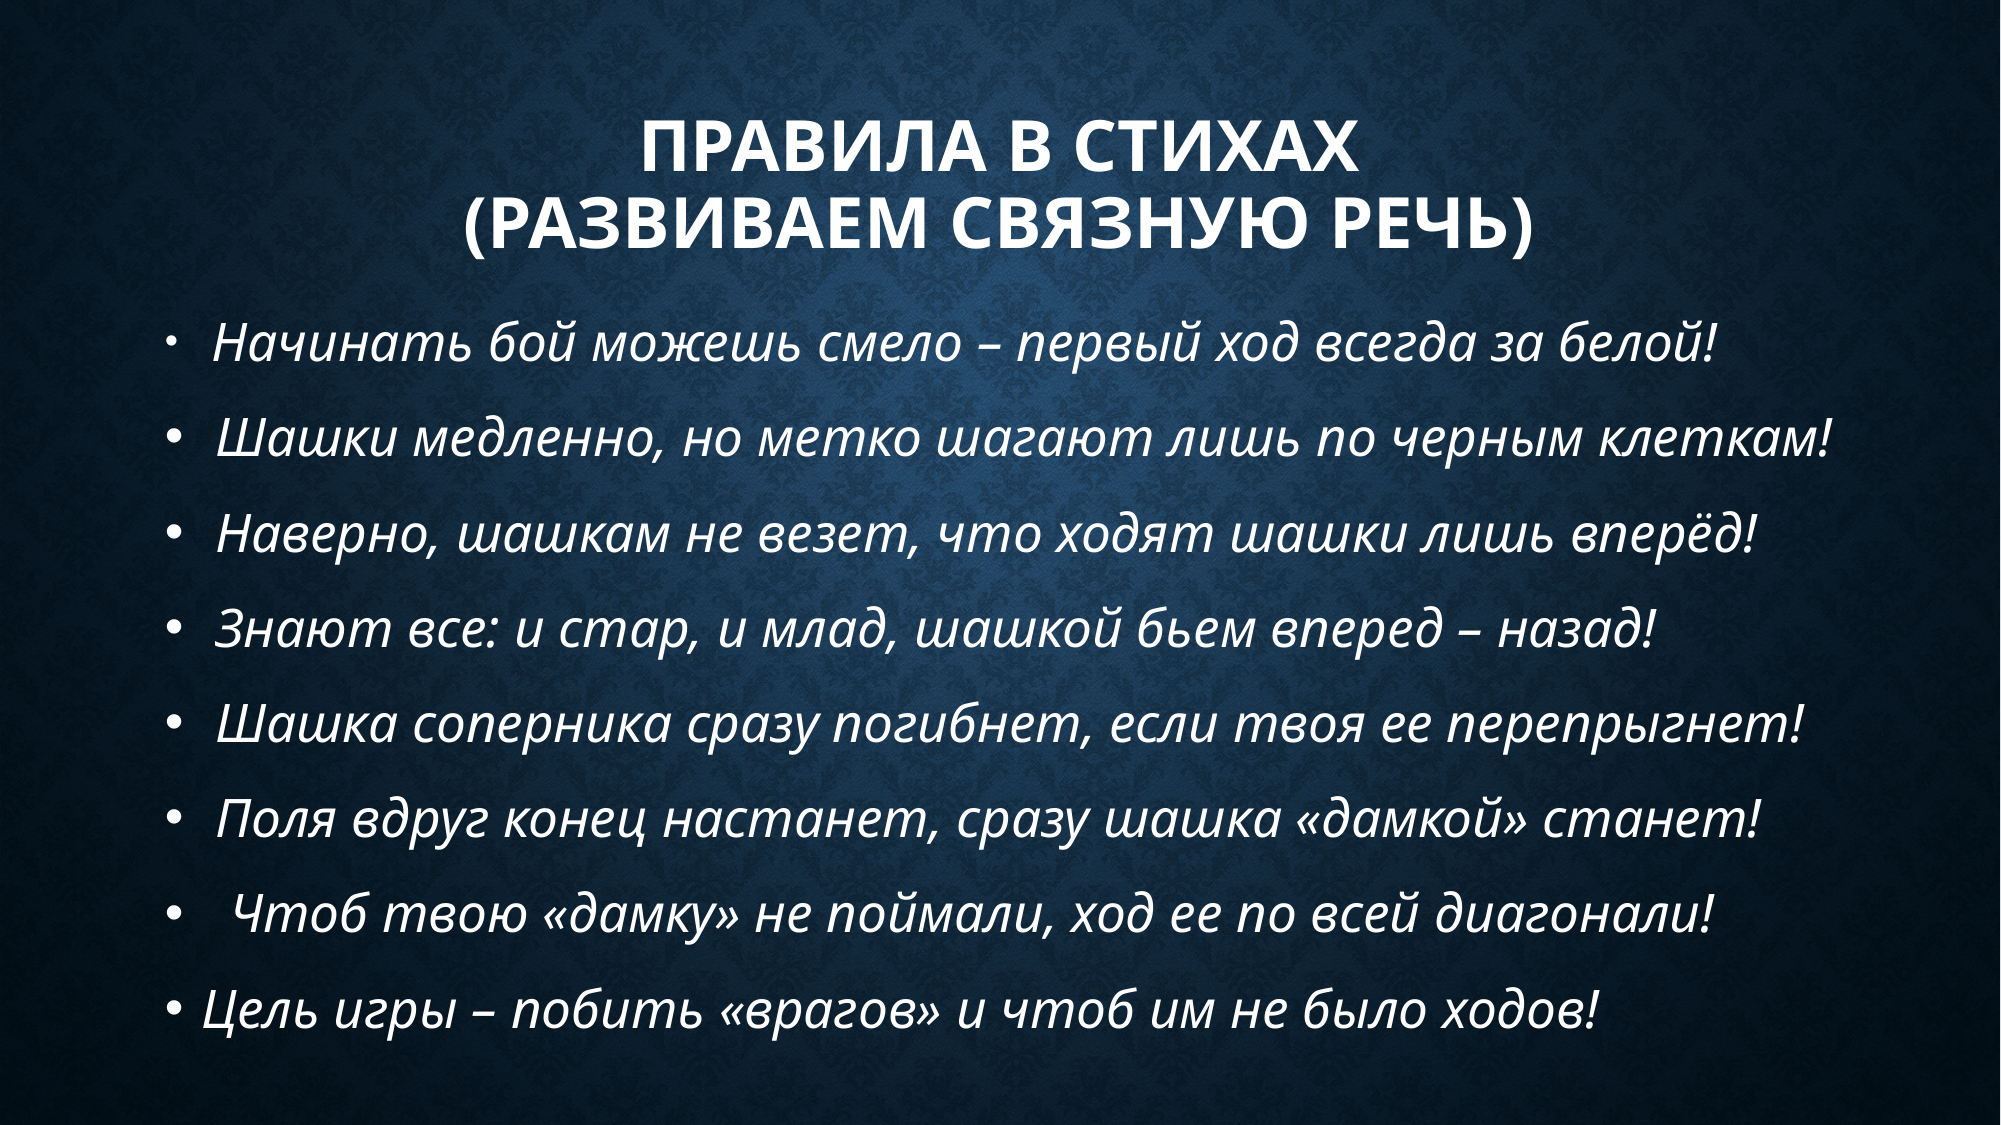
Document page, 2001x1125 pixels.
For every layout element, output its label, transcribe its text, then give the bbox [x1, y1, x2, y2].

list Начинать бой можешь смело – первый ход всегда за белой! Шашки медленно, но метко шагают лишь по черным клеткам! Наверно, шашкам не везет, что ходят шашки лишь вперёд! Знают все: и стар, и млад, шашкой бьем вперед – назад! Шашка соперника сразу погибнет, если твоя ее перепрыгнет! Поля вдруг конец настанет, сразу шашка «дамкой» станет! Чтоб твою «дамку» не поймали, ход ее по всей диагонали! Цель игры – побить «врагов» и чтоб им не было ходов! [149, 224, 1849, 1073]
title Правила в стихах (развиваем связную речь) [149, 81, 1849, 224]
